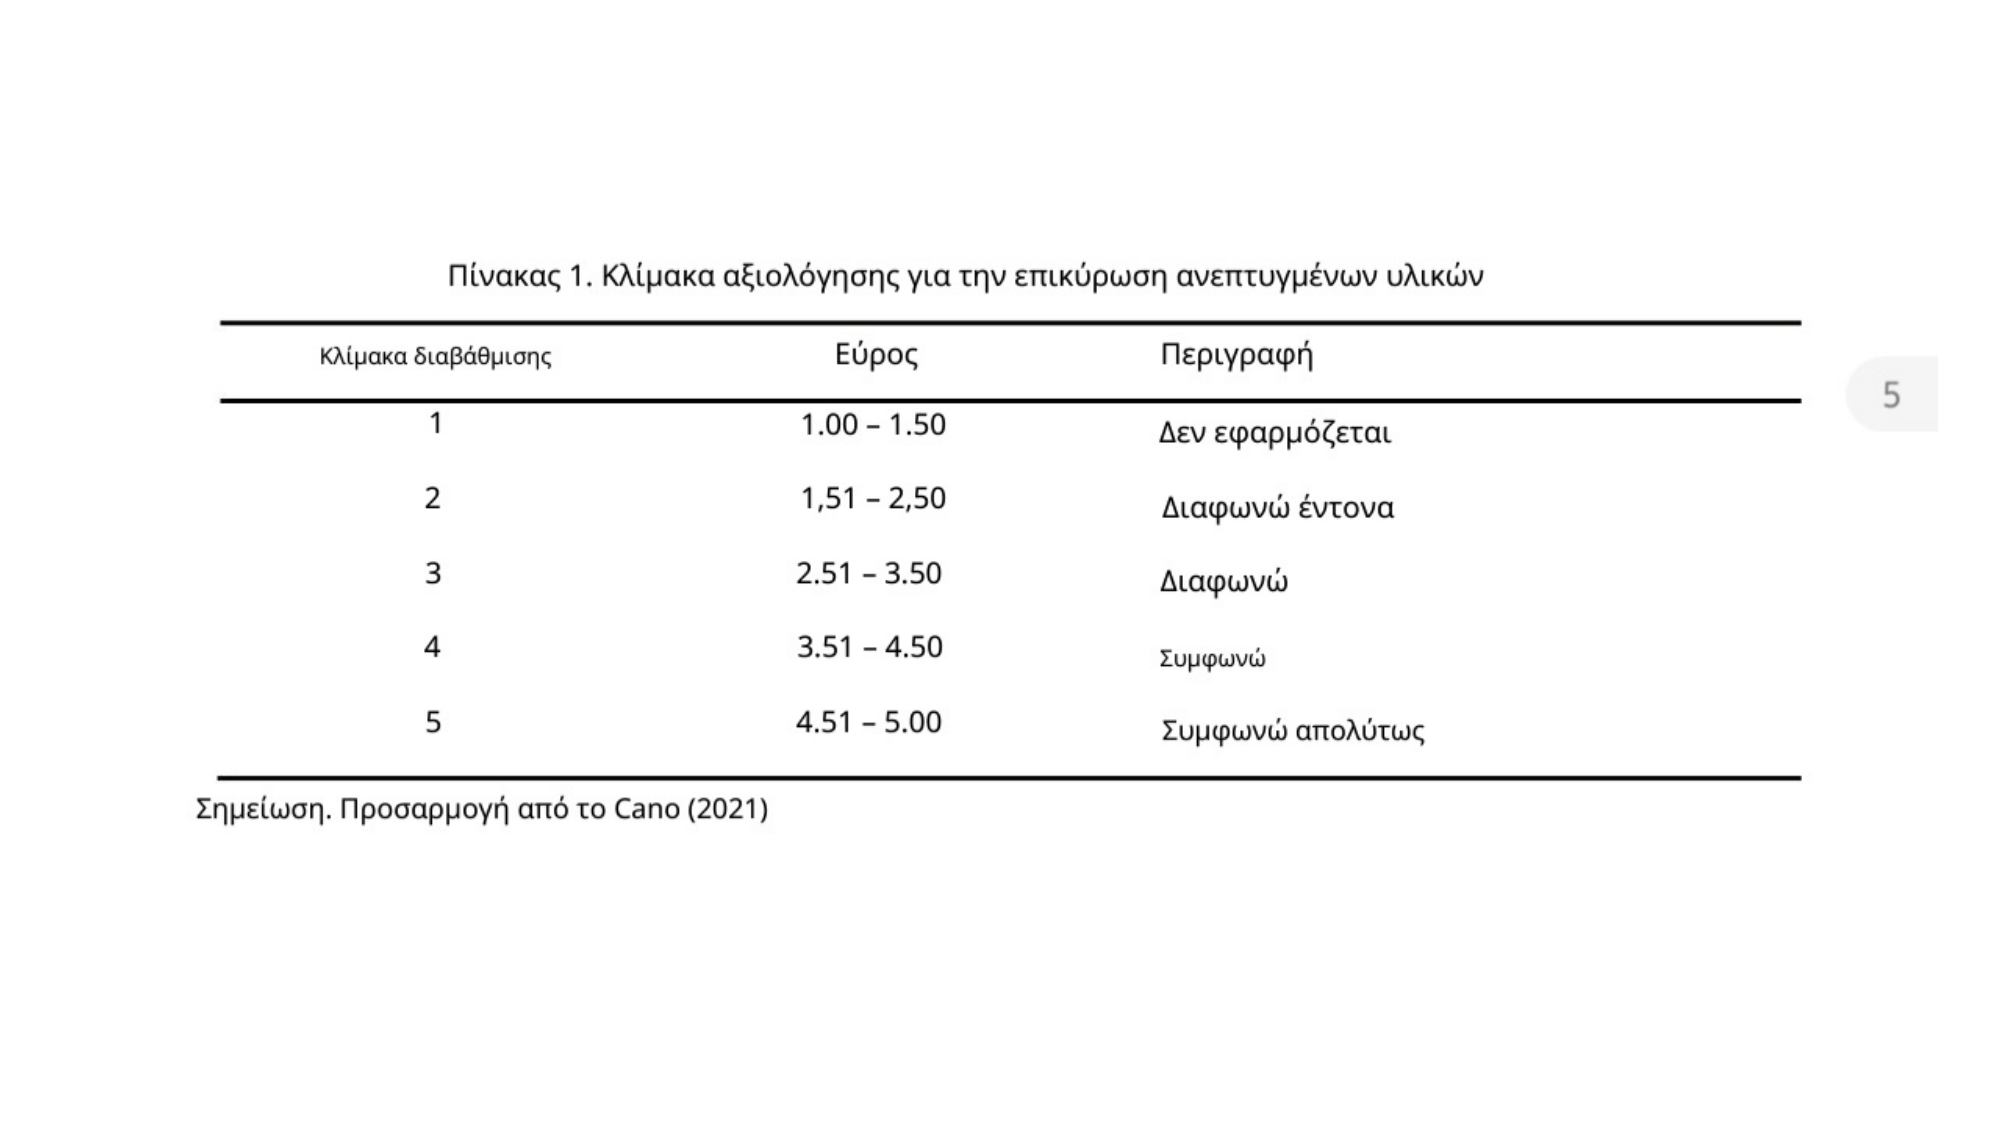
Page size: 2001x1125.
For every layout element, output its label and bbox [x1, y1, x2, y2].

picture [62, 233, 1938, 892]
